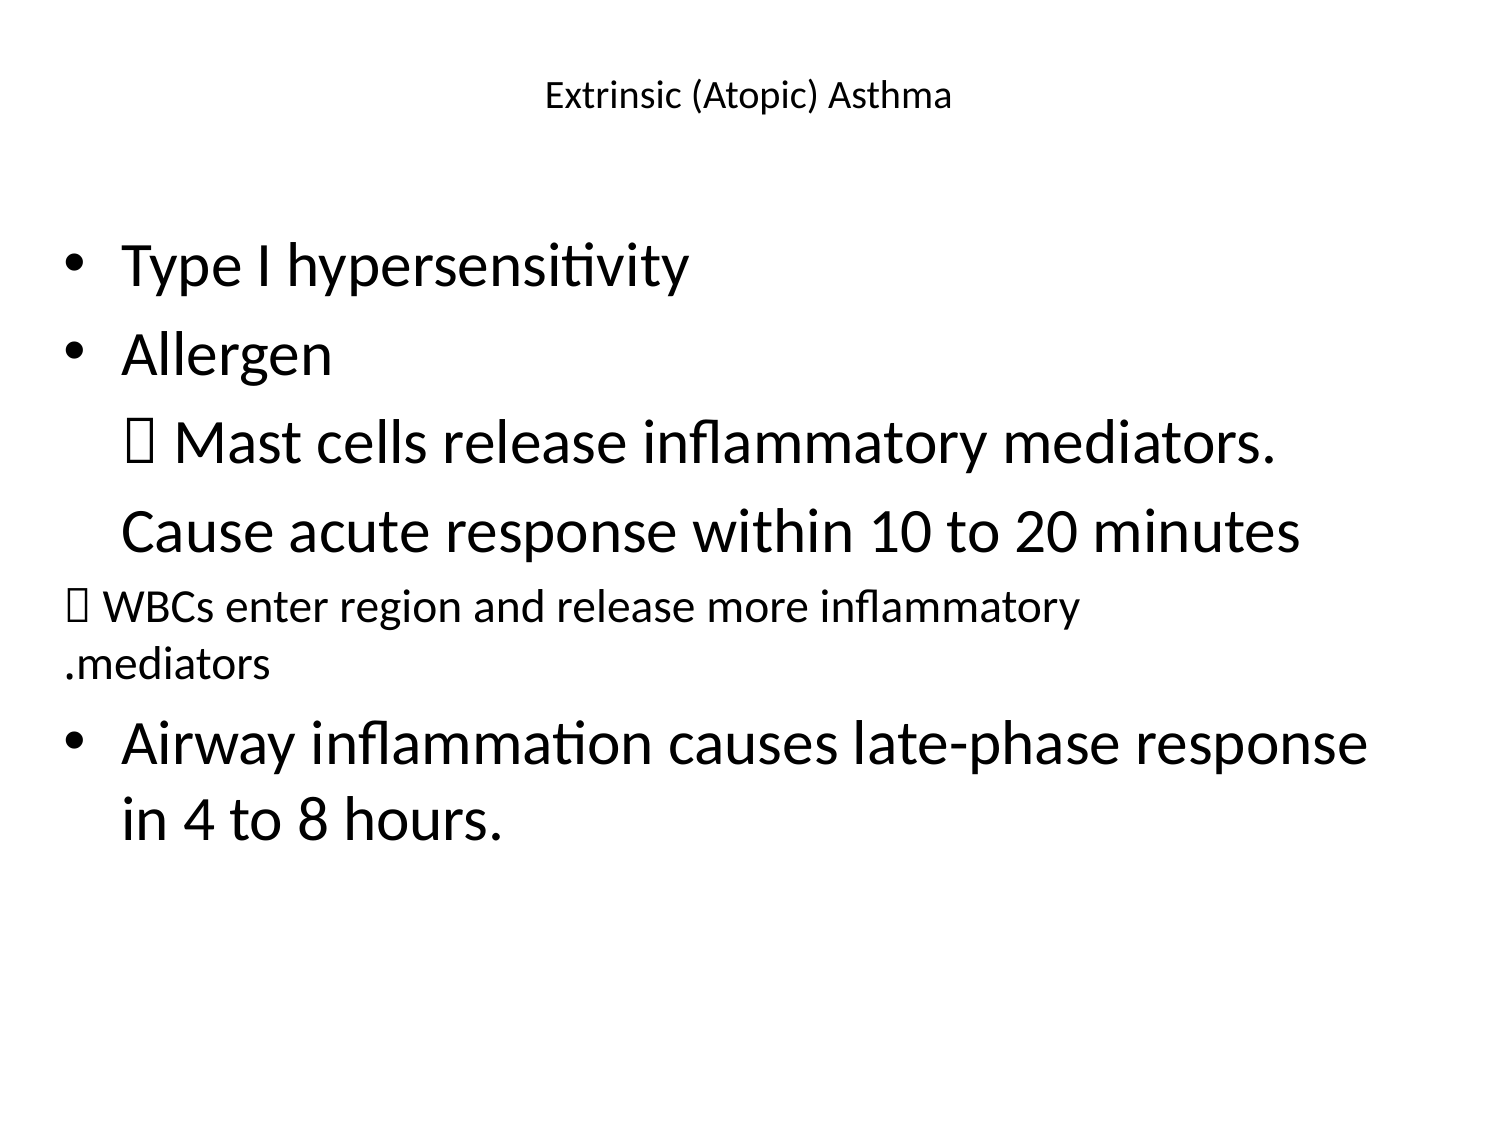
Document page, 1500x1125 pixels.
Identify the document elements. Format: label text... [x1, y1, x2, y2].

list Type I hypersensitivity Allergen  Mast cells release inflammatory mediators. Cause acute response within 10 to 20 minutes  WBCs enter region and release more inflammatory mediators. Airway inflammation causes late-phase response in 4 to 8 hours. [48, 215, 1389, 874]
title Extrinsic (Atopic) Asthma [49, 60, 1449, 125]
